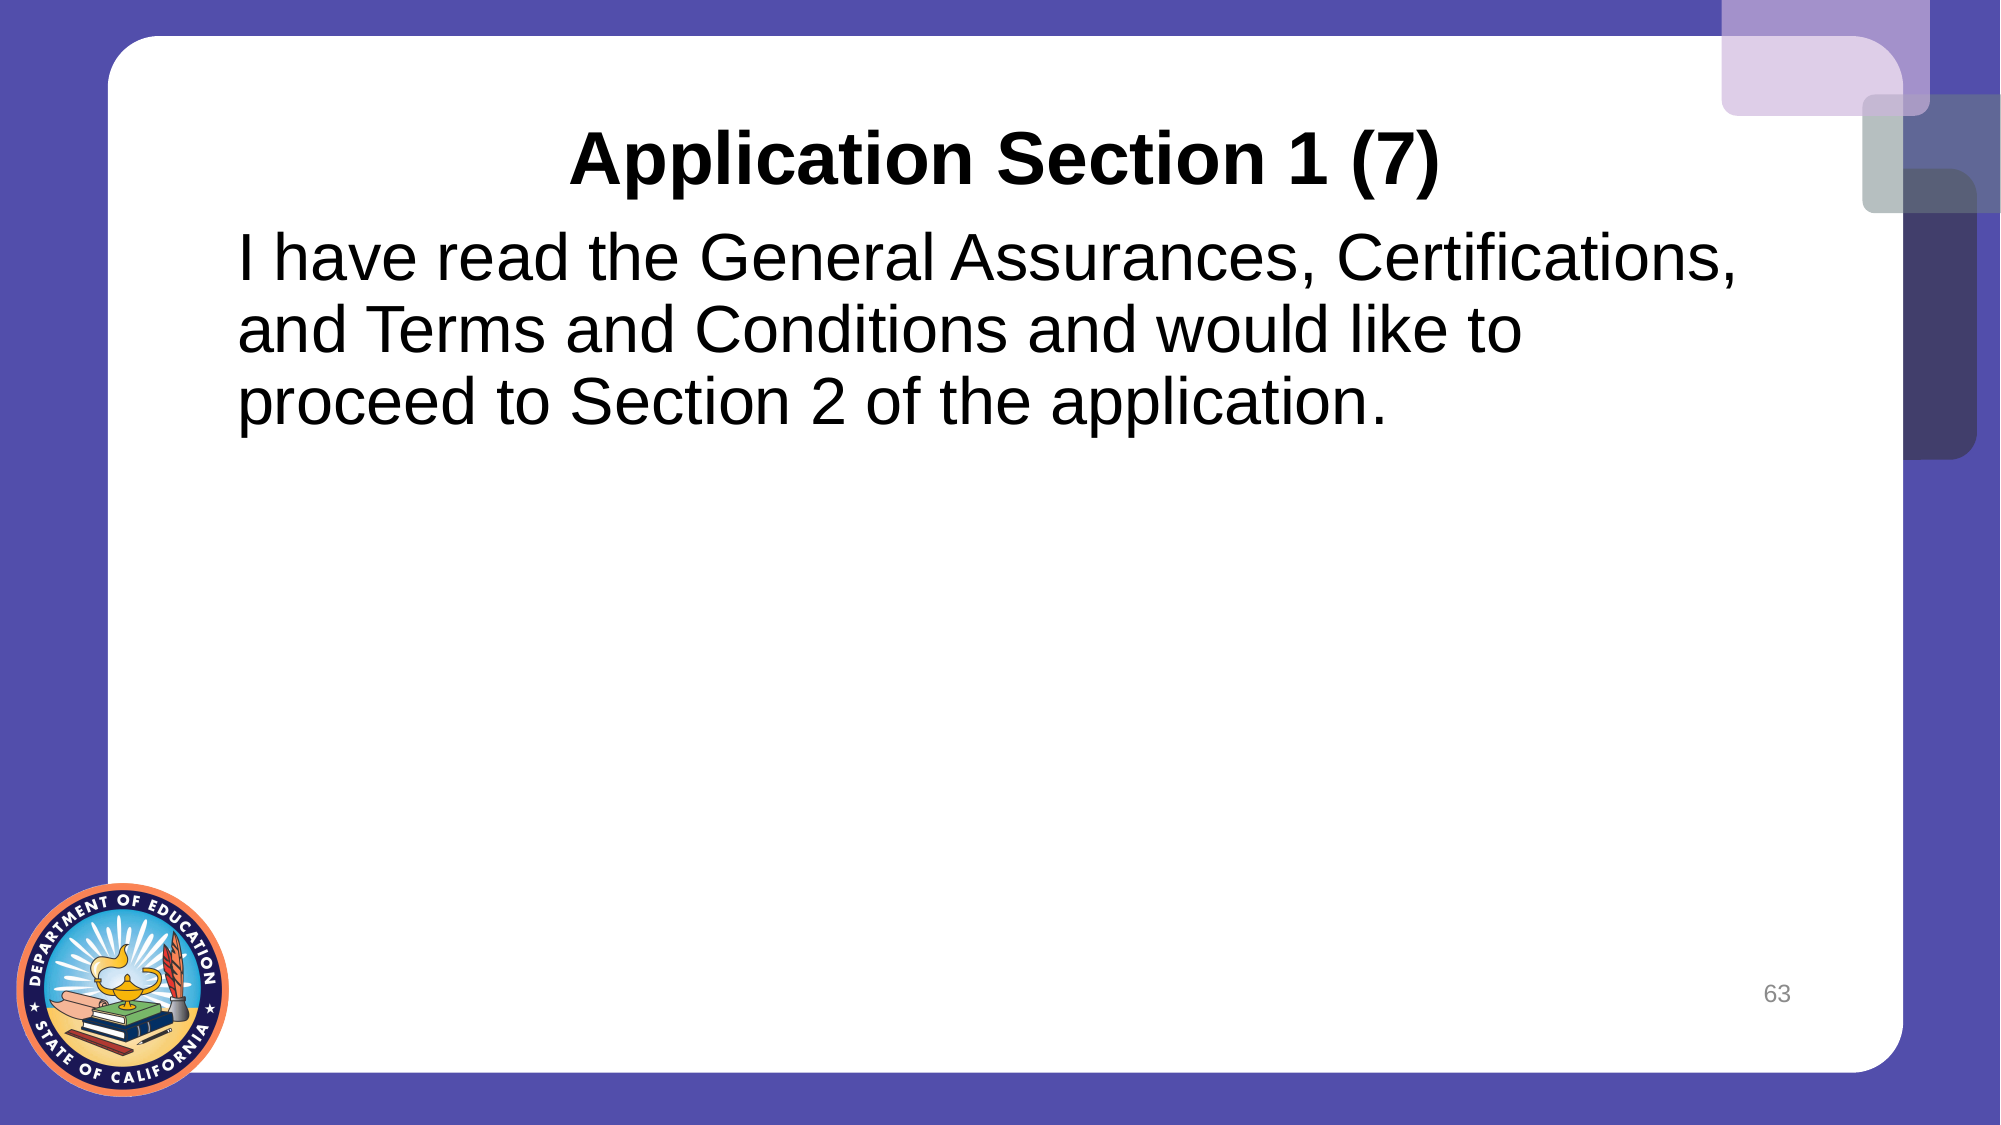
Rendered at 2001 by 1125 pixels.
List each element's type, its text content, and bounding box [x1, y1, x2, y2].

list I have read the General Assurances, Certifications, and Terms and Conditions and would like to proceed to Section 2 of the application. [222, 215, 1778, 1014]
title Application Section 1 (7) [278, 66, 1733, 215]
slide_number 63 [1414, 910, 1807, 1076]
picture [16, 883, 229, 1097]
